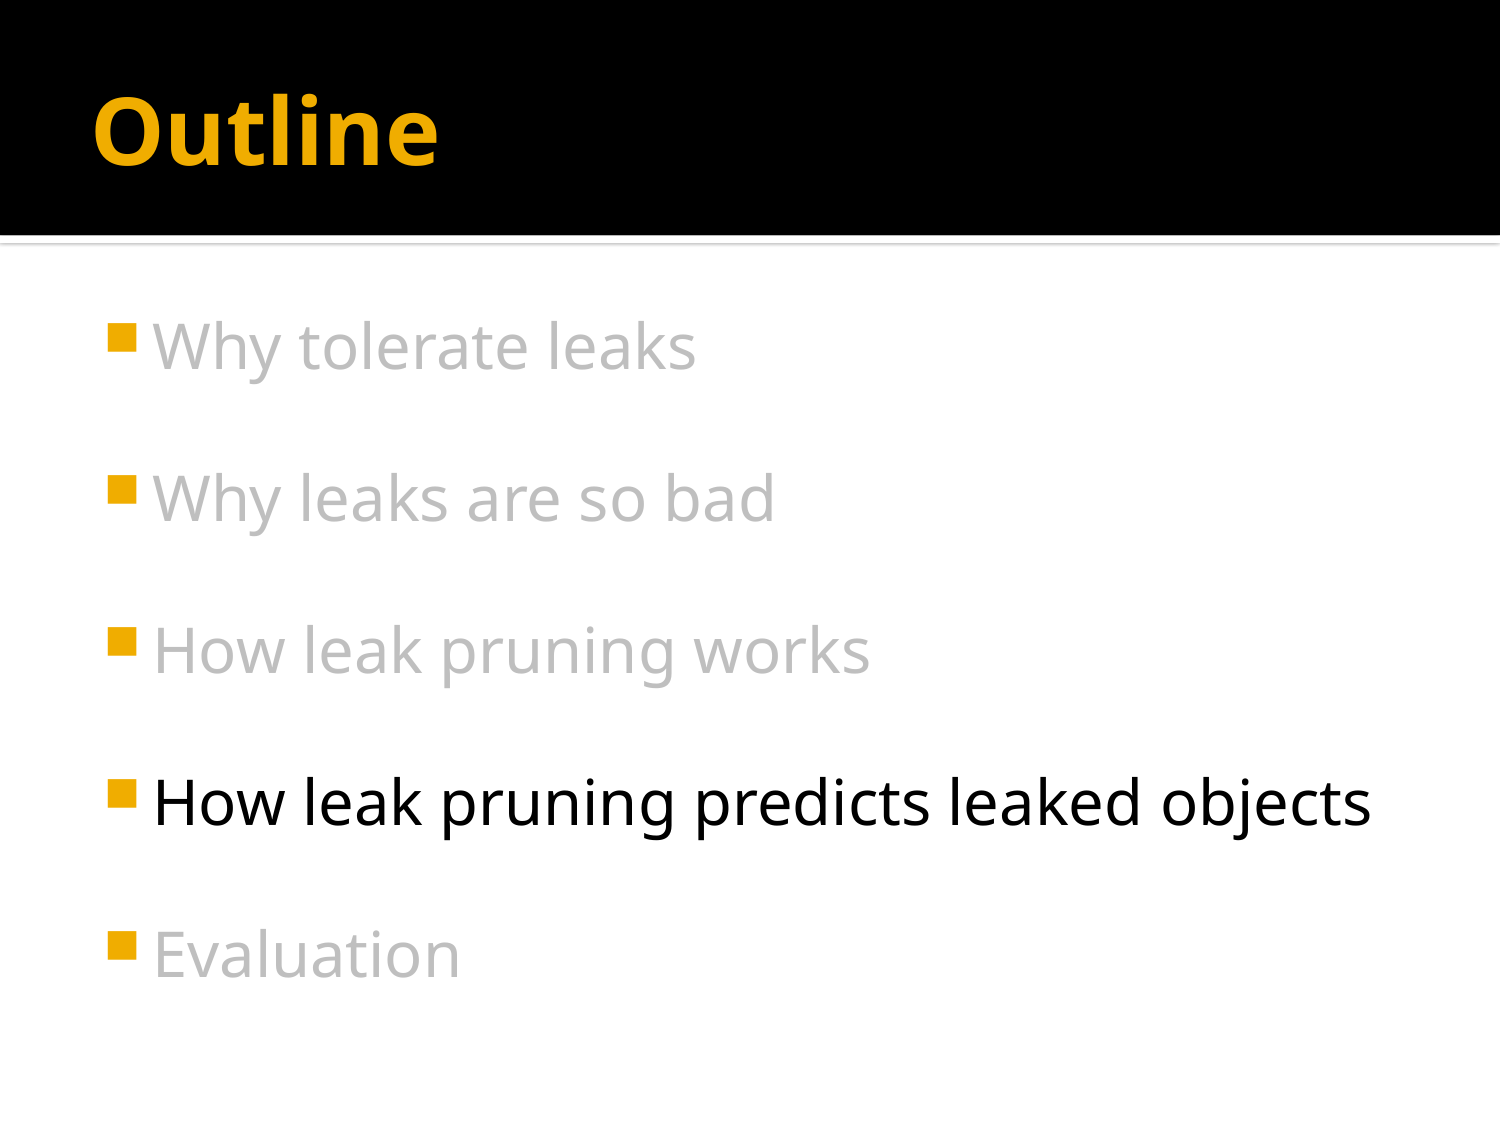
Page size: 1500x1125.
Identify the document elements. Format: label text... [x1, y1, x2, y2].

title Outline [75, 25, 1425, 231]
list Why tolerate leaks Why leaks are so bad How leak pruning works How leak pruning predicts leaked objects Evaluation [75, 291, 1425, 1050]
